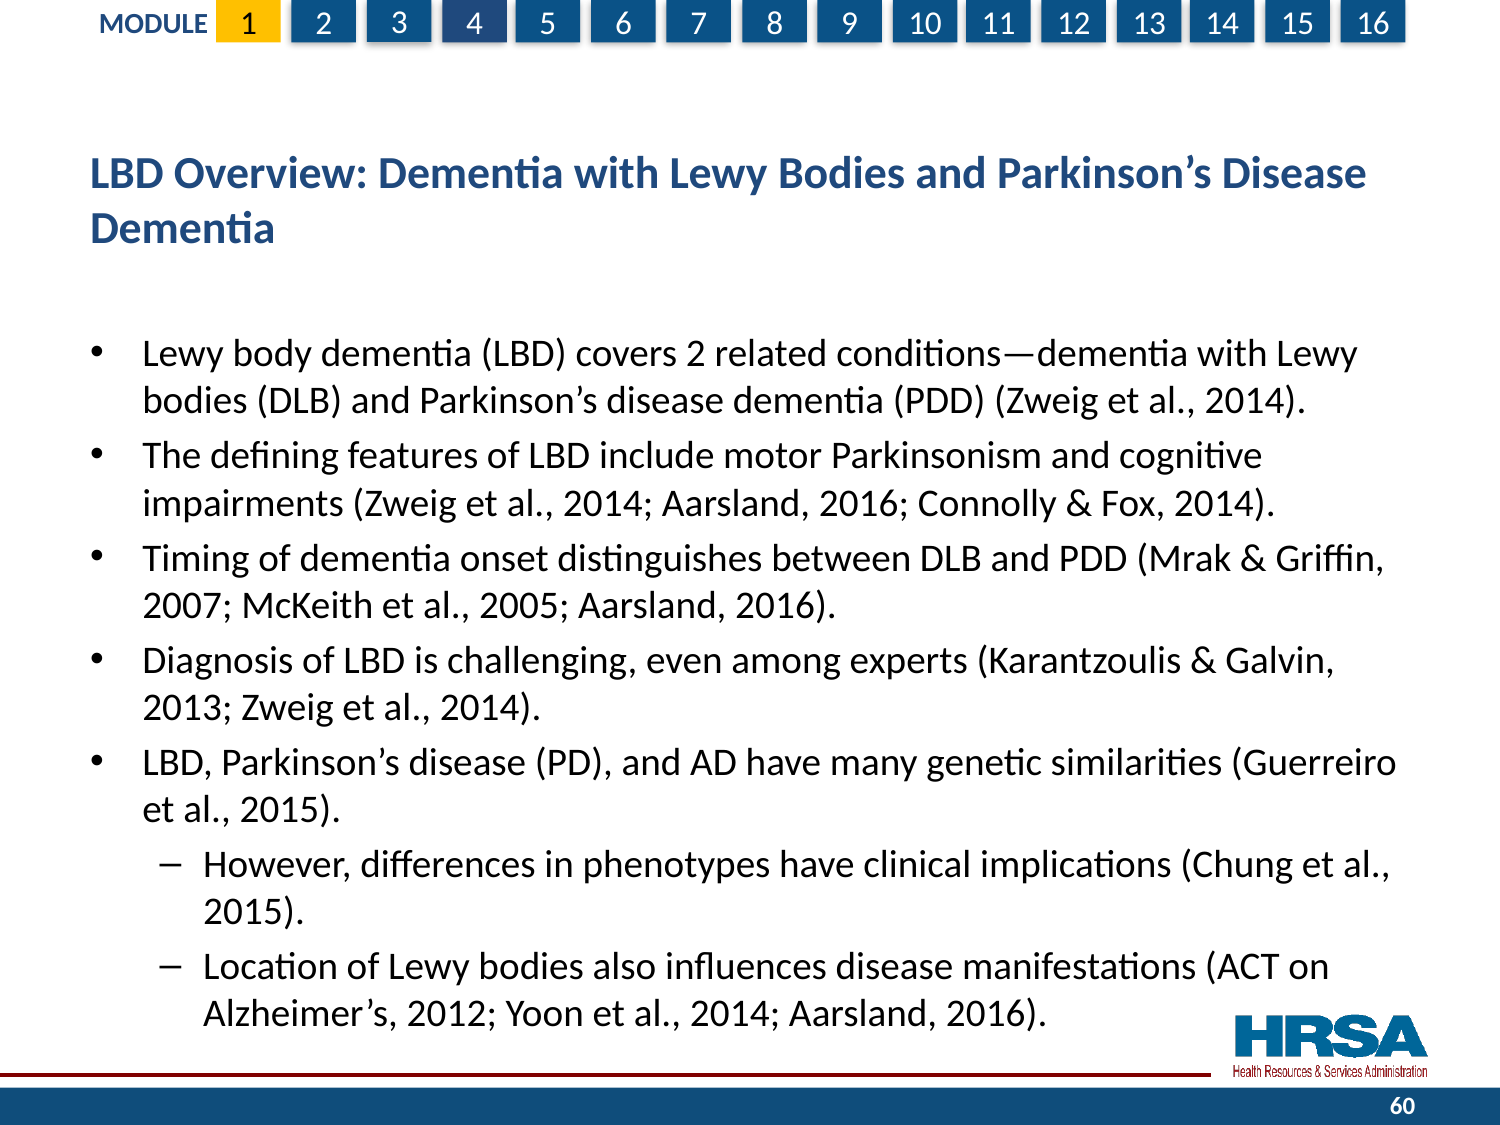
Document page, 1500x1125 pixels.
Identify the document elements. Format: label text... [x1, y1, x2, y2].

list Lewy body dementia (LBD) covers 2 related conditions—dementia with Lewy bodies (DLB) and Parkinson’s disease dementia (PDD) (Zweig et al., 2014). The defining features of LBD include motor Parkinsonism and cognitive impairments (Zweig et al., 2014; Aarsland, 2016; Connolly & Fox, 2014). Timing of dementia onset distinguishes between DLB and PDD (Mrak & Griffin, 2007; McKeith et al., 2005; Aarsland, 2016). Diagnosis of LBD is challenging, even among experts (Karantzoulis & Galvin, 2013; Zweig et al., 2014). LBD, Parkinson’s disease (PD), and AD have many genetic similarities (Guerreiro et al., 2015). However, differences in phenotypes have clinical implications (Chung et al., 2015). Location of Lewy bodies also influences disease manifestations (ACT on Alzheimer’s, 2012; Yoon et al., 2014; Aarsland, 2016). [75, 320, 1425, 1063]
title LBD Overview: Dementia with Lewy Bodies and Parkinson’s Disease Dementia [75, 135, 1425, 260]
picture [1210, 1002, 1450, 1083]
